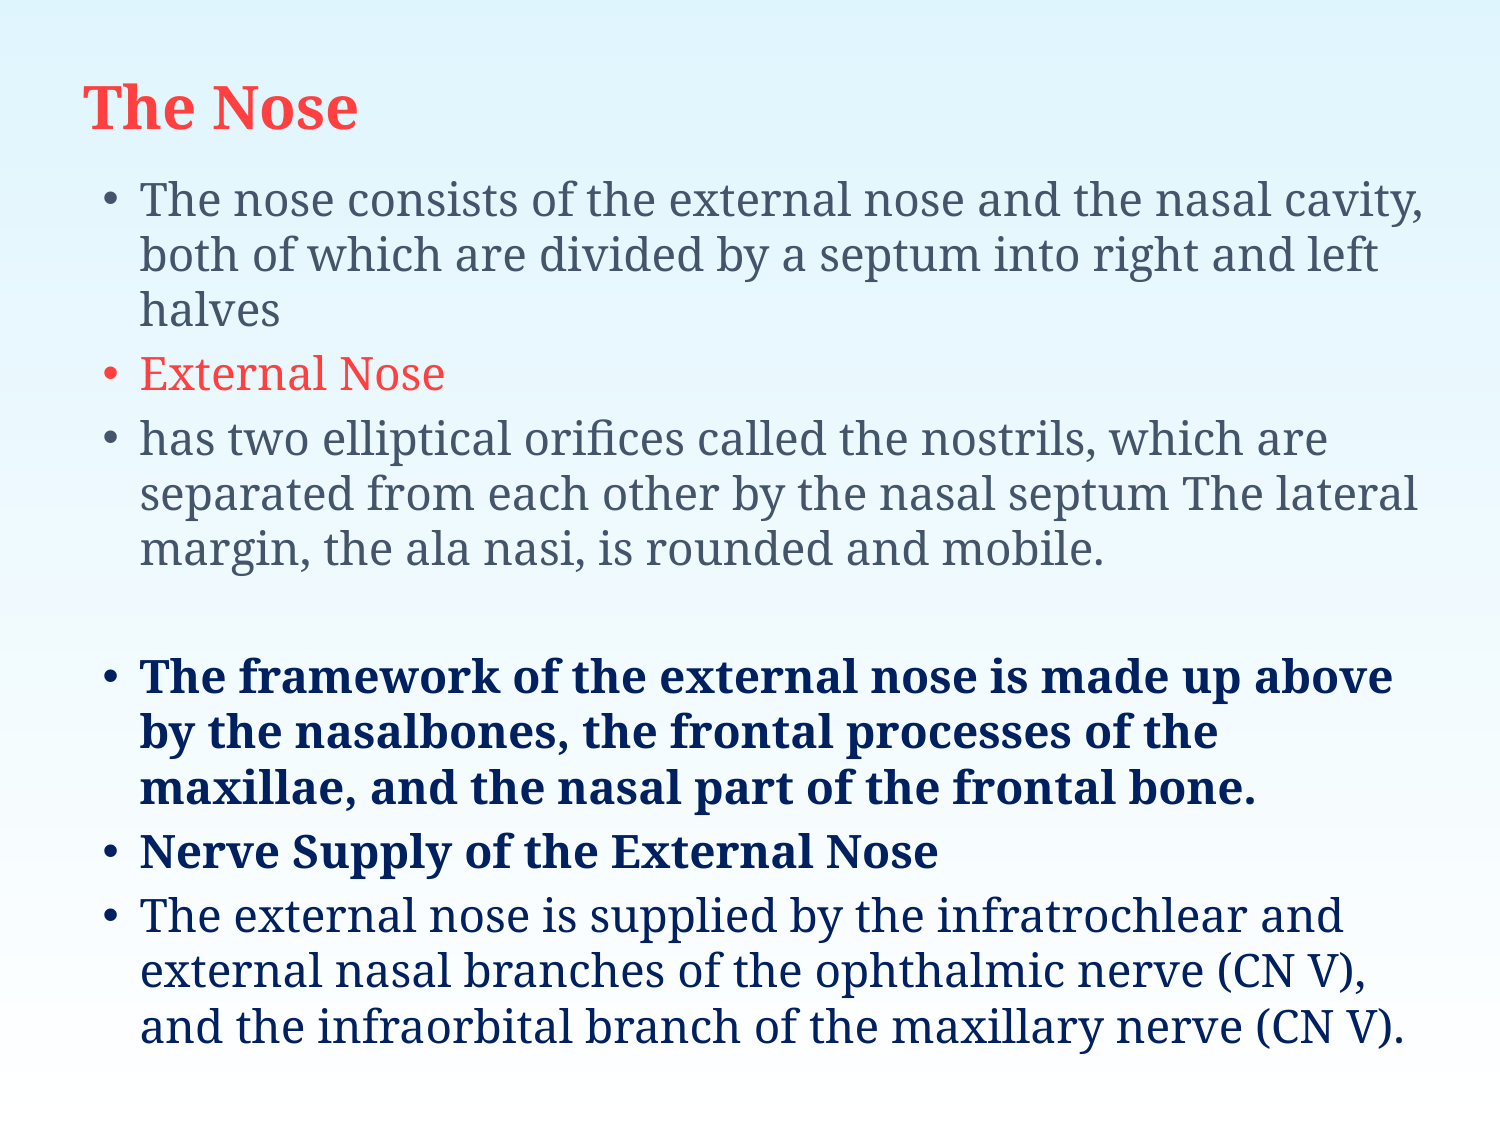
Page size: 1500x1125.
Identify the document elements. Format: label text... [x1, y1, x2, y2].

list The nose consists of the external nose and the nasal cavity, both of which are divided by a septum into right and left halves External Nose has two elliptical orifices called the nostrils, which are separated from each other by the nasal septum The lateral margin, the ala nasi, is rounded and mobile. The framework of the external nose is made up above by the nasalbones, the frontal processes of the maxillae, and the nasal part of the frontal bone. Nerve Supply of the External Nose The external nose is supplied by the infratrochlear and external nasal branches of the ophthalmic nerve (CN V), and the infraorbital branch of the maxillary nerve (CN V). [68, 162, 1450, 1075]
title The Nose [68, 70, 1450, 150]
